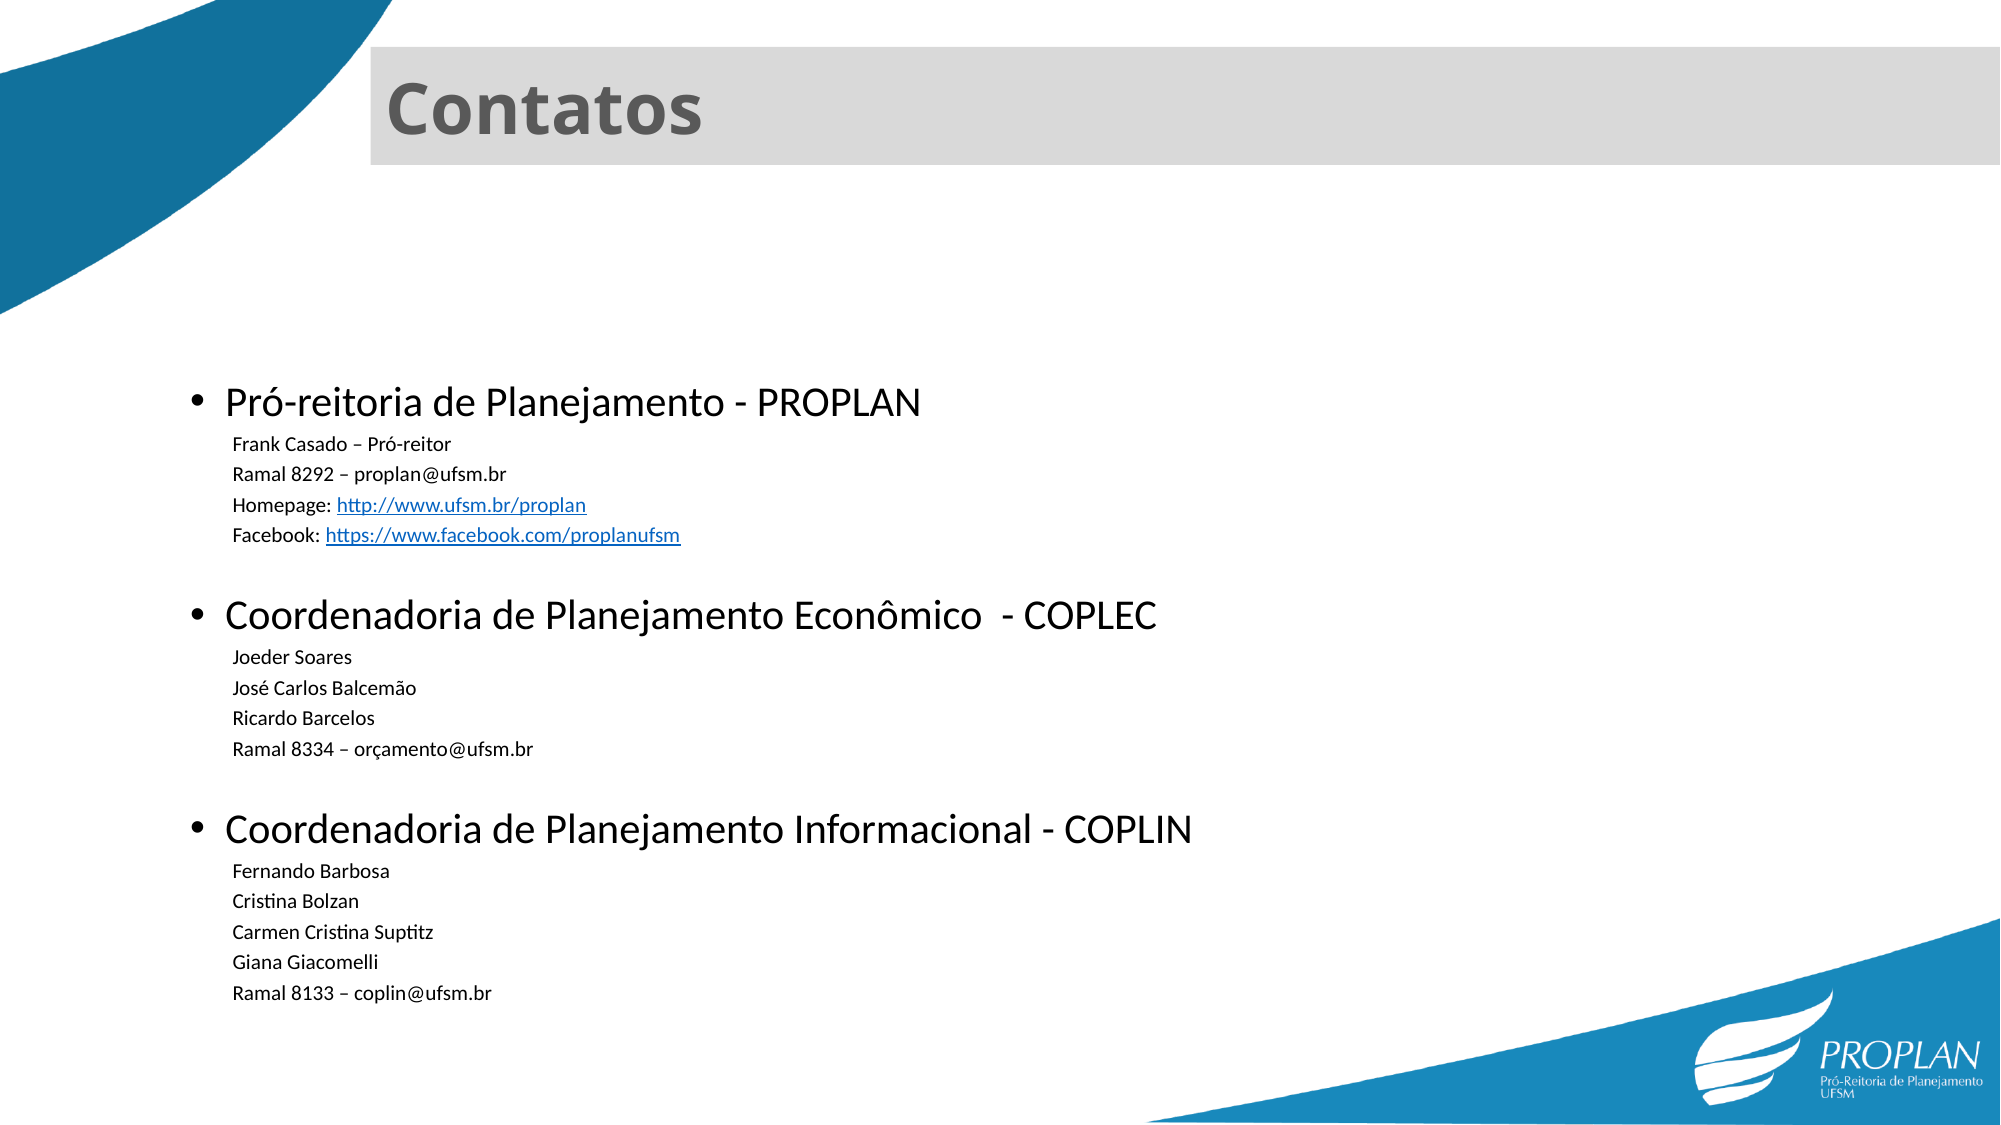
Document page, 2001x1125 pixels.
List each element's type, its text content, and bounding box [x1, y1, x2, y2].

text_box Contatos [370, 46, 2000, 166]
picture [0, 0, 2000, 1125]
text_box Pró-reitoria de Planejamento - PROPLAN Frank Casado – Pró-reitor Ramal 8292 – proplan@ufsm.br Homepage: http://www.ufsm.br/proplan Facebook: https://www.facebook.com/proplanufsm Coordenadoria de Planejamento Econômico - COPLEC Joeder Soares José Carlos Balcemão Ricardo Barcelos Ramal 8334 – orçamento@ufsm.br Coordenadoria de Planejamento Informacional - COPLIN Fernando Barbosa Cristina Bolzan Carmen Cristina Suptitz Giana Giacomelli Ramal 8133 – coplin@ufsm.br [175, 306, 1826, 1013]
